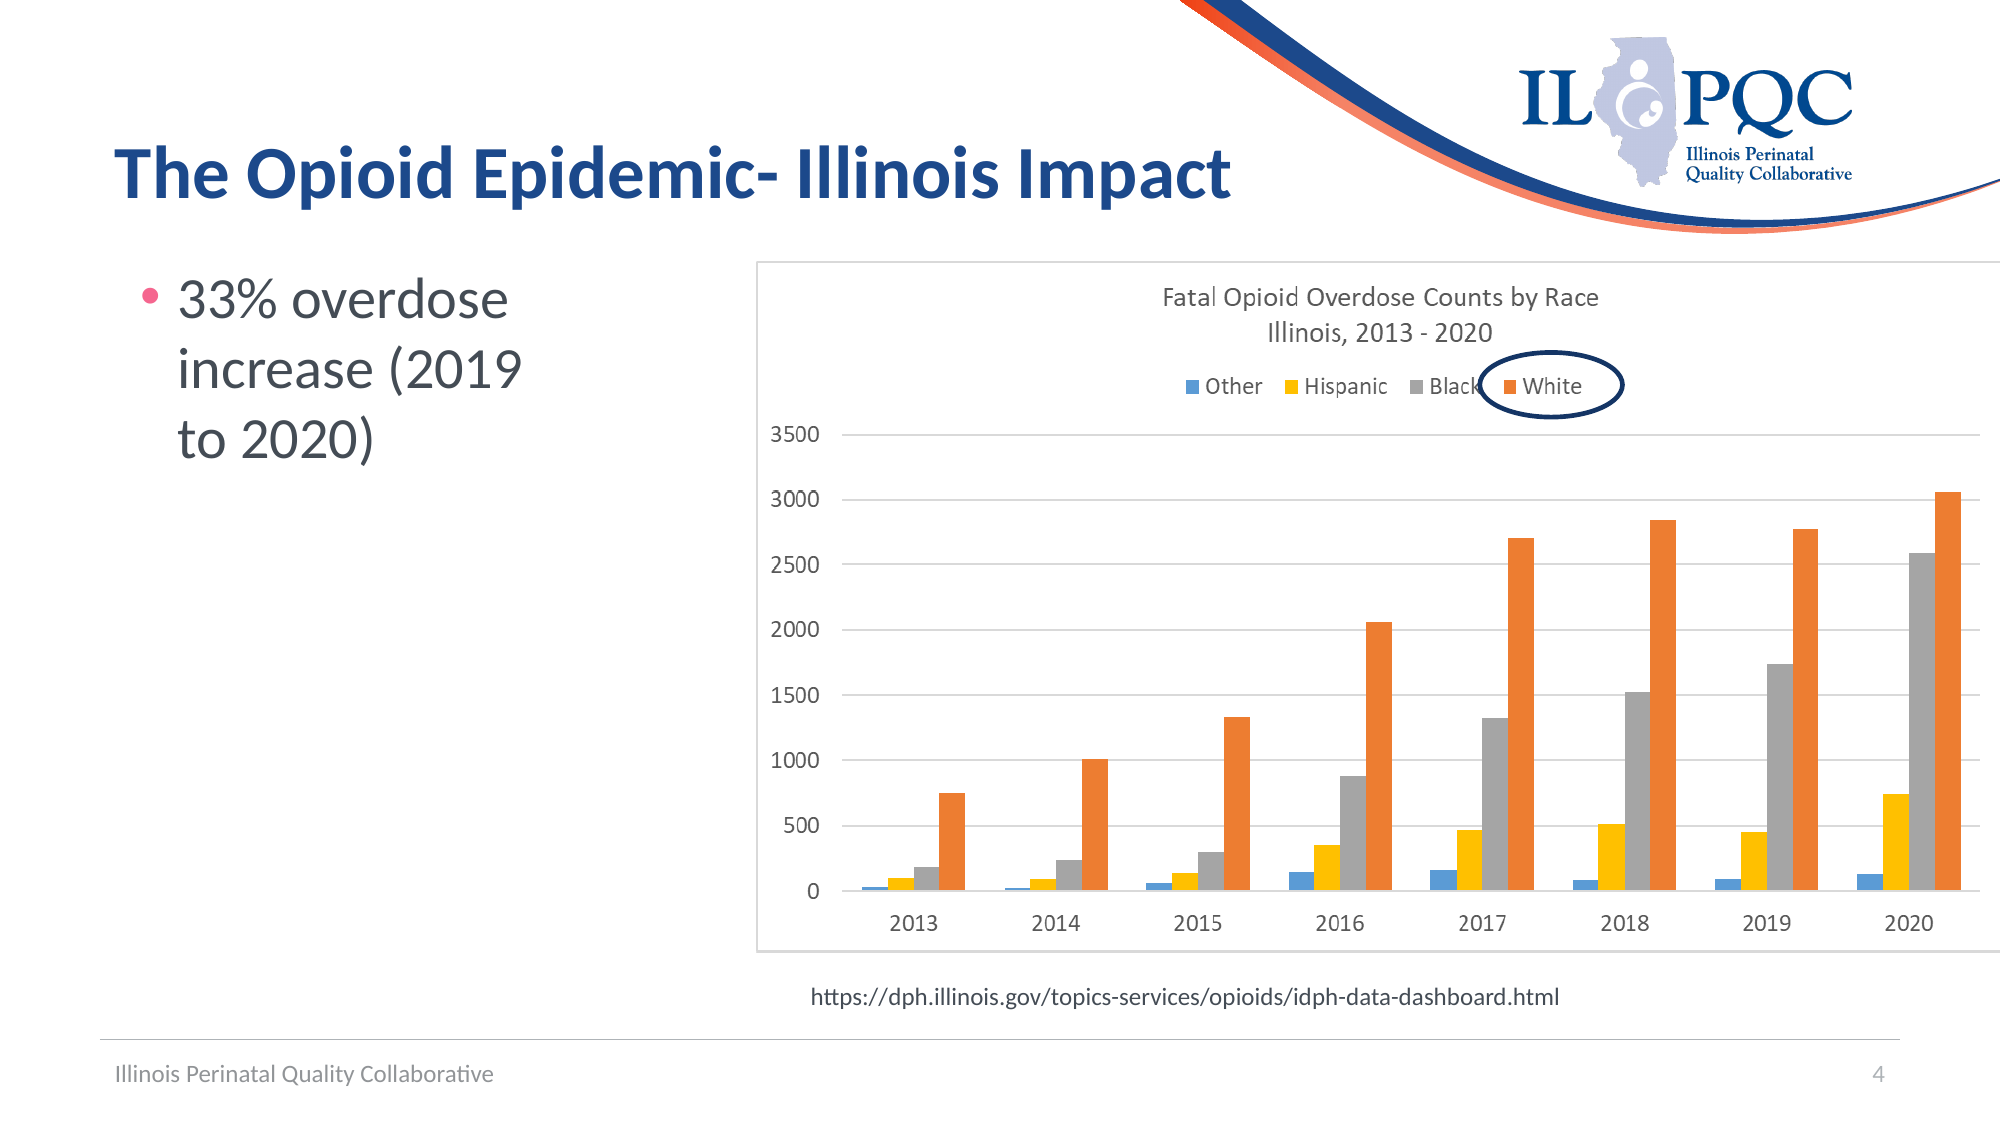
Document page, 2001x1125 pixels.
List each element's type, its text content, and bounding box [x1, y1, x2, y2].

slide_number 4 [1449, 1042, 1900, 1103]
list 33% overdose increase (2019 to 2020) [125, 252, 732, 1003]
text_box https://dph.illinois.gov/topics-services/opioids/idph-data-dashboard.html [795, 972, 2000, 1018]
footer Illinois Perinatal Quality Collaborative [99, 1042, 775, 1103]
picture [756, 261, 2000, 953]
title The Opioid Epidemic- Illinois Impact [99, 59, 1900, 278]
picture [1519, 37, 1852, 59]
